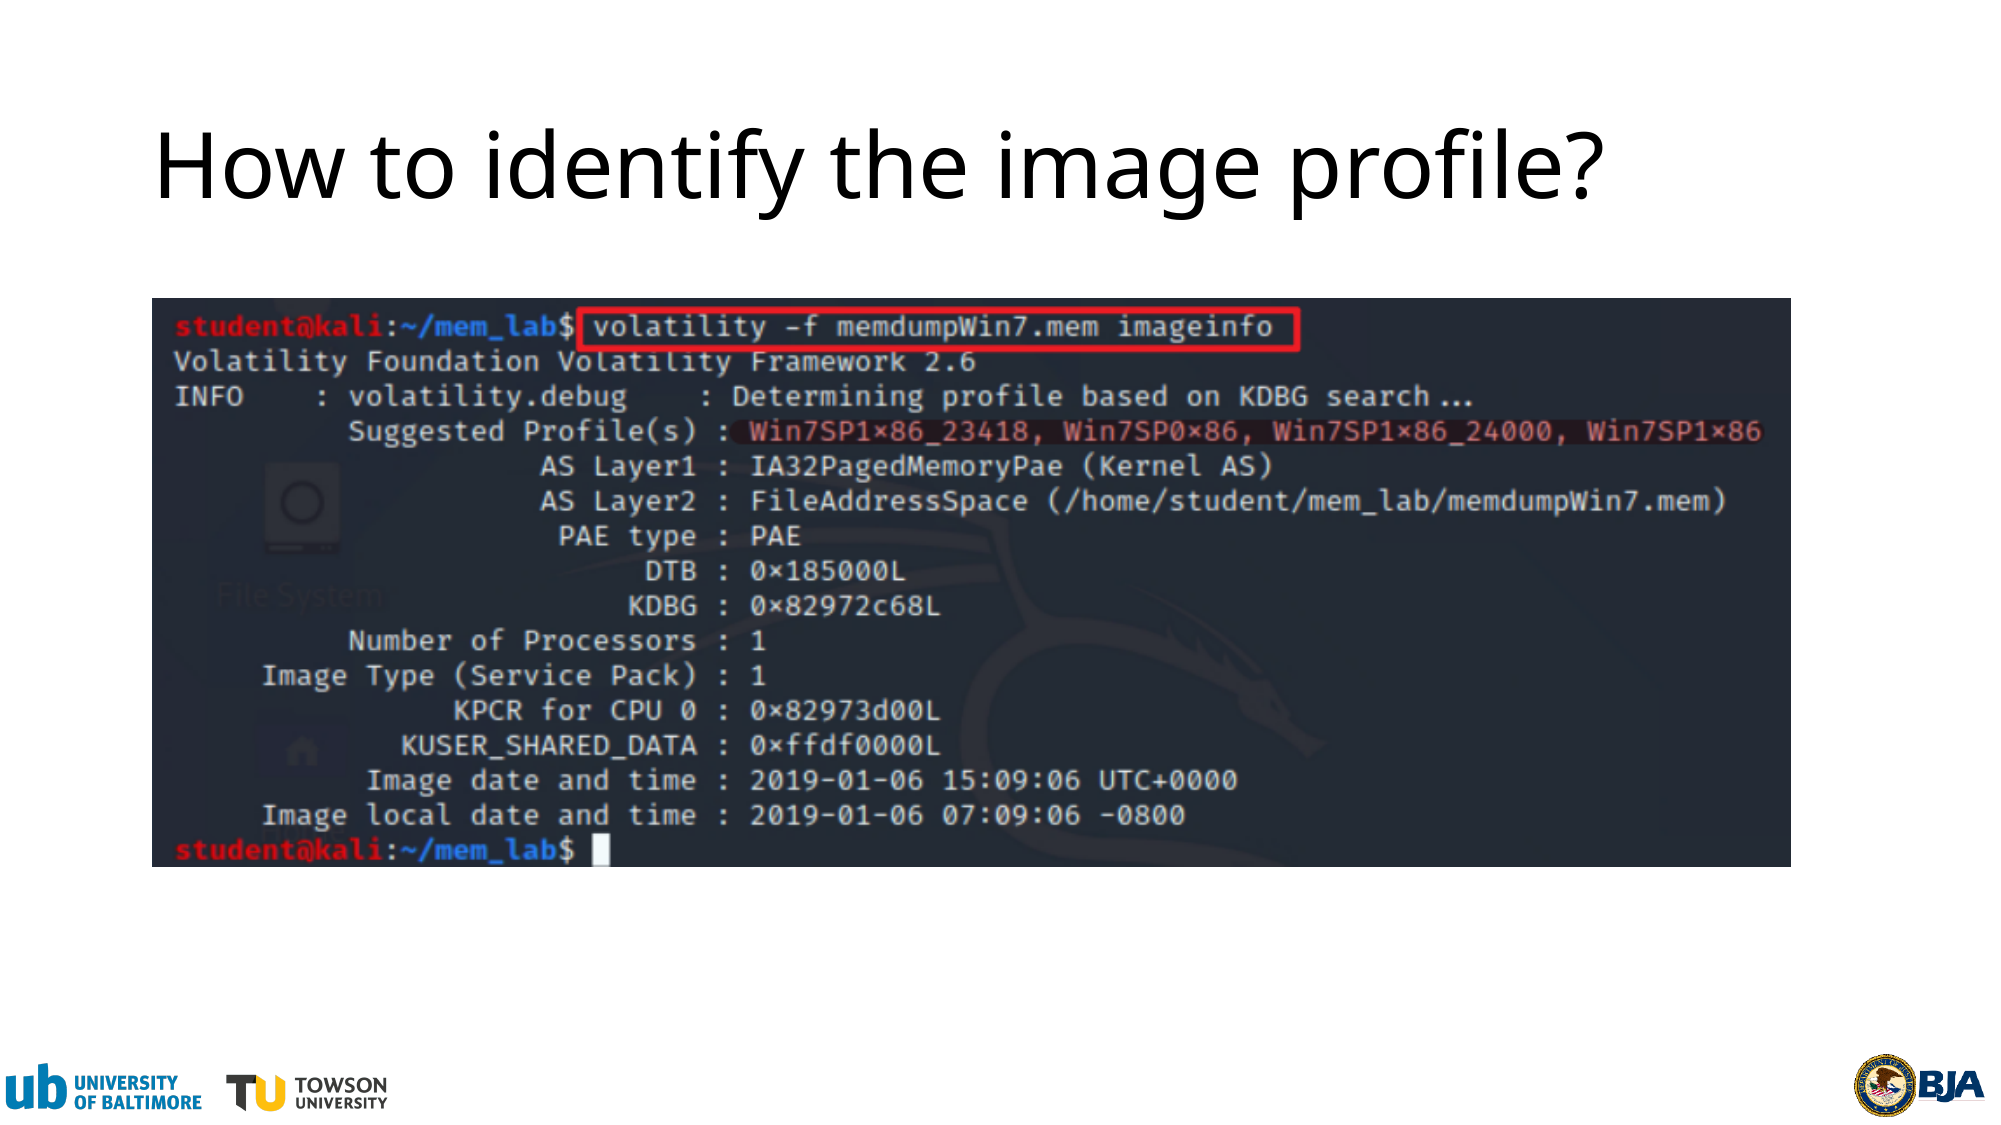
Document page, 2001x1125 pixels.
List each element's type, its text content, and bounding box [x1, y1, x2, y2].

picture [152, 298, 1791, 867]
picture [0, 1031, 407, 1125]
title How to identify the image profile? [137, 59, 1863, 278]
picture [1854, 1054, 1986, 1117]
